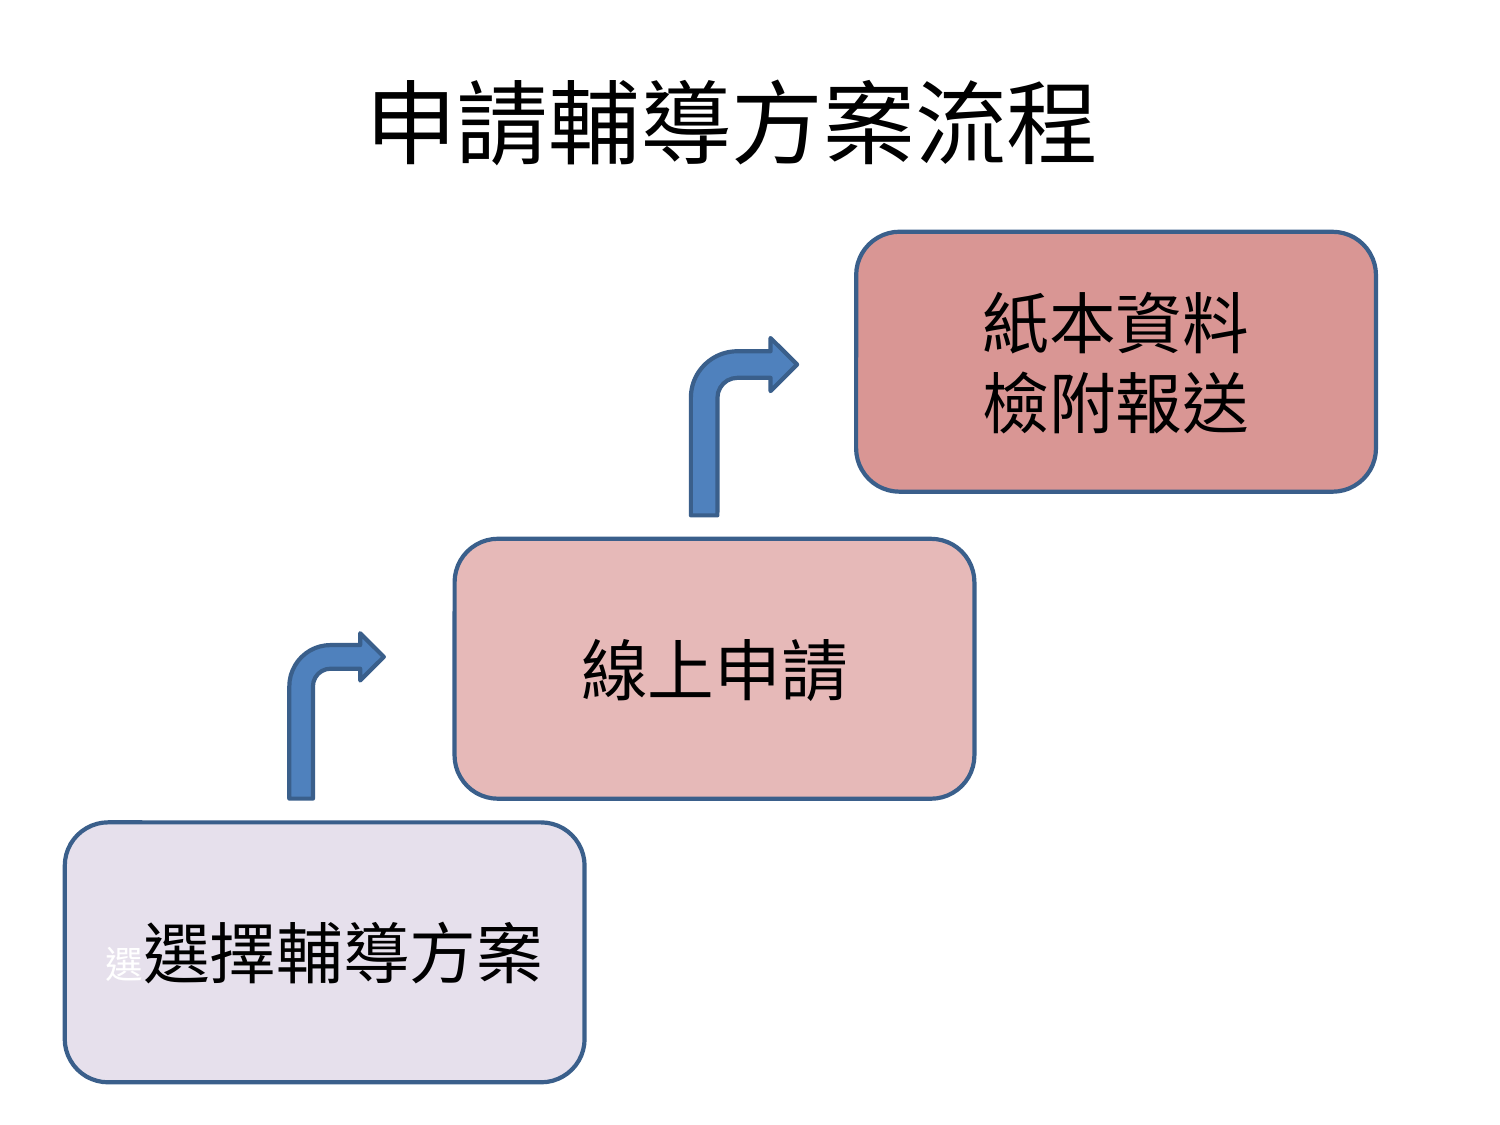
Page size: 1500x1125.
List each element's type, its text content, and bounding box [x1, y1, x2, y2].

title 申請輔導方案流程 [88, 0, 1376, 242]
text_box [688, 336, 800, 518]
text_box 紙本資料 檢附報送 [854, 229, 1379, 494]
text_box 線上申請 [452, 536, 977, 801]
text_box [287, 631, 386, 801]
text_box 選選擇輔導方案 [62, 820, 587, 1085]
